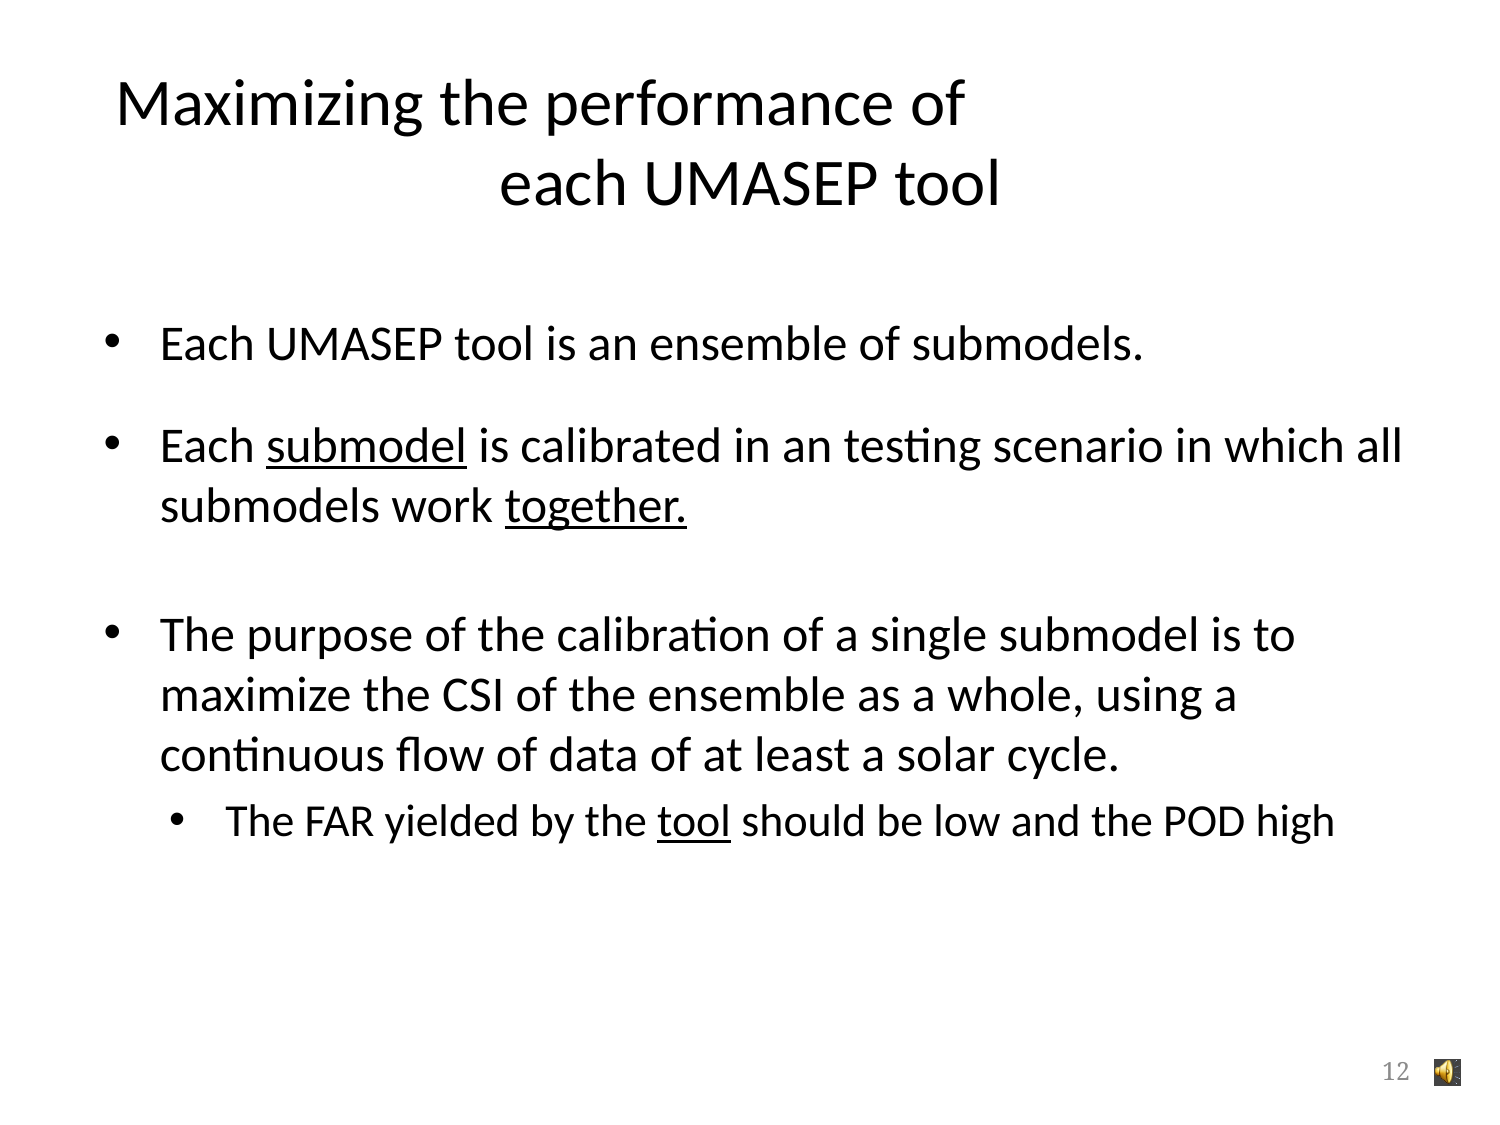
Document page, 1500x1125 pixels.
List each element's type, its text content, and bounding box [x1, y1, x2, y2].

picture [1433, 1058, 1463, 1088]
slide_number 12 [1074, 1042, 1425, 1103]
title Maximizing the performance of each UMASEP tool [53, 45, 1449, 233]
list Each UMASEP tool is an ensemble of submodels. Each submodel is calibrated in an testing scenario in which all submodels work together. The purpose of the calibration of a single submodel is to maximize the CSI of the ensemble as a whole, using a continuous flow of data of at least a solar cycle. The FAR yielded by the tool should be low and the POD high [88, 302, 1471, 1046]
